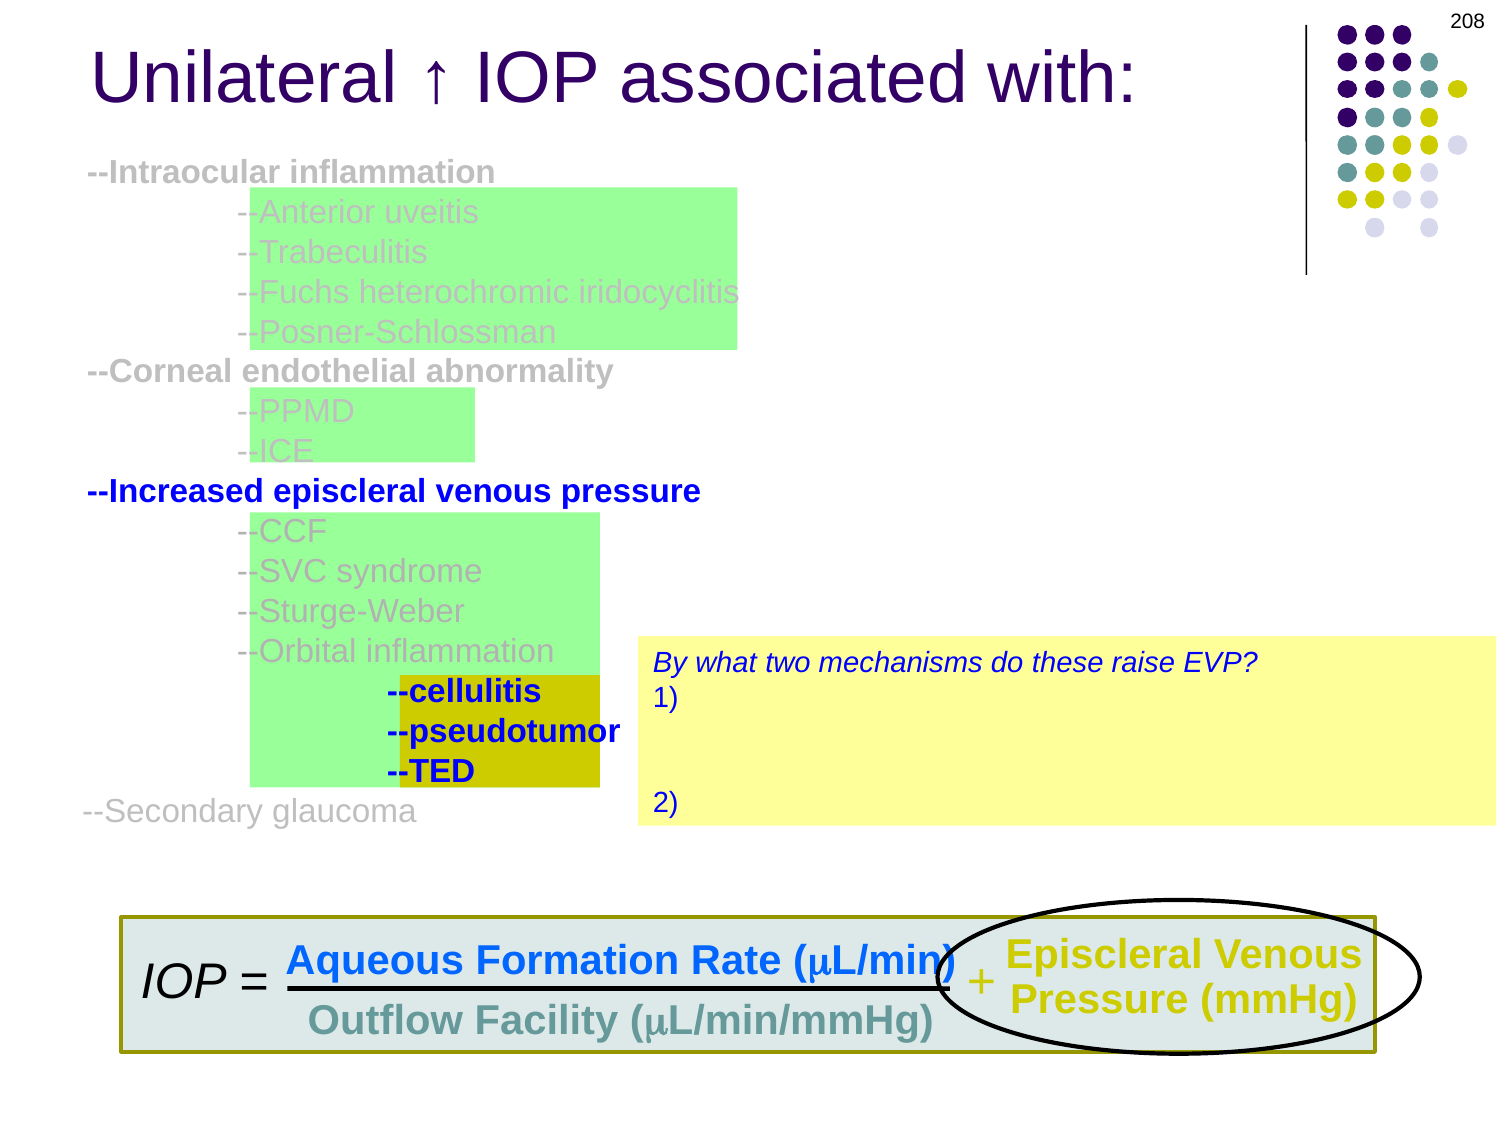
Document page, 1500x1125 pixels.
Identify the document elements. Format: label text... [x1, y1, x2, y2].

text_box By what two mechanisms do these raise EVP? 1) Inflammation near the vortex veins causes them to swell, decreasing lumen diameter and thereby impeding drainage and/or 2) Orbital congestion mechanically compresses the vortex veins [638, 636, 1497, 826]
slide_number 208 [1149, 0, 1500, 75]
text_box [124, 914, 1379, 1051]
text_box --Intraocular inflammation --Anterior uveitis --Trabeculitis --Fuchs heterochromic iridocyclitis --Posner-Schlossman --Corneal endothelial abnormality --PPMD --ICE --Increased episcleral venous pressure --CCF --SVC syndrome --Sturge-Weber --Orbital inflammation --cellulitis --pseudotumor --TED [72, 142, 756, 797]
title Unilateral ↑ IOP associated with: [75, 20, 1313, 125]
text_box [1034, 897, 1323, 913]
text_box --Intraocular inflammation --Anterior uveitis --Trabeculitis --Fuchs heterochromic iridocyclitis --Posner-Schlossman --Corneal endothelial abnormality --PPMD --ICE --Increased episcleral venous pressure --CCF --SVC syndrome --Sturge-Weber --Orbital inflammation --cellulitis --pseudotumor --TED --Secondary glaucoma [67, 142, 751, 837]
text_box [1382, 933, 1422, 1021]
